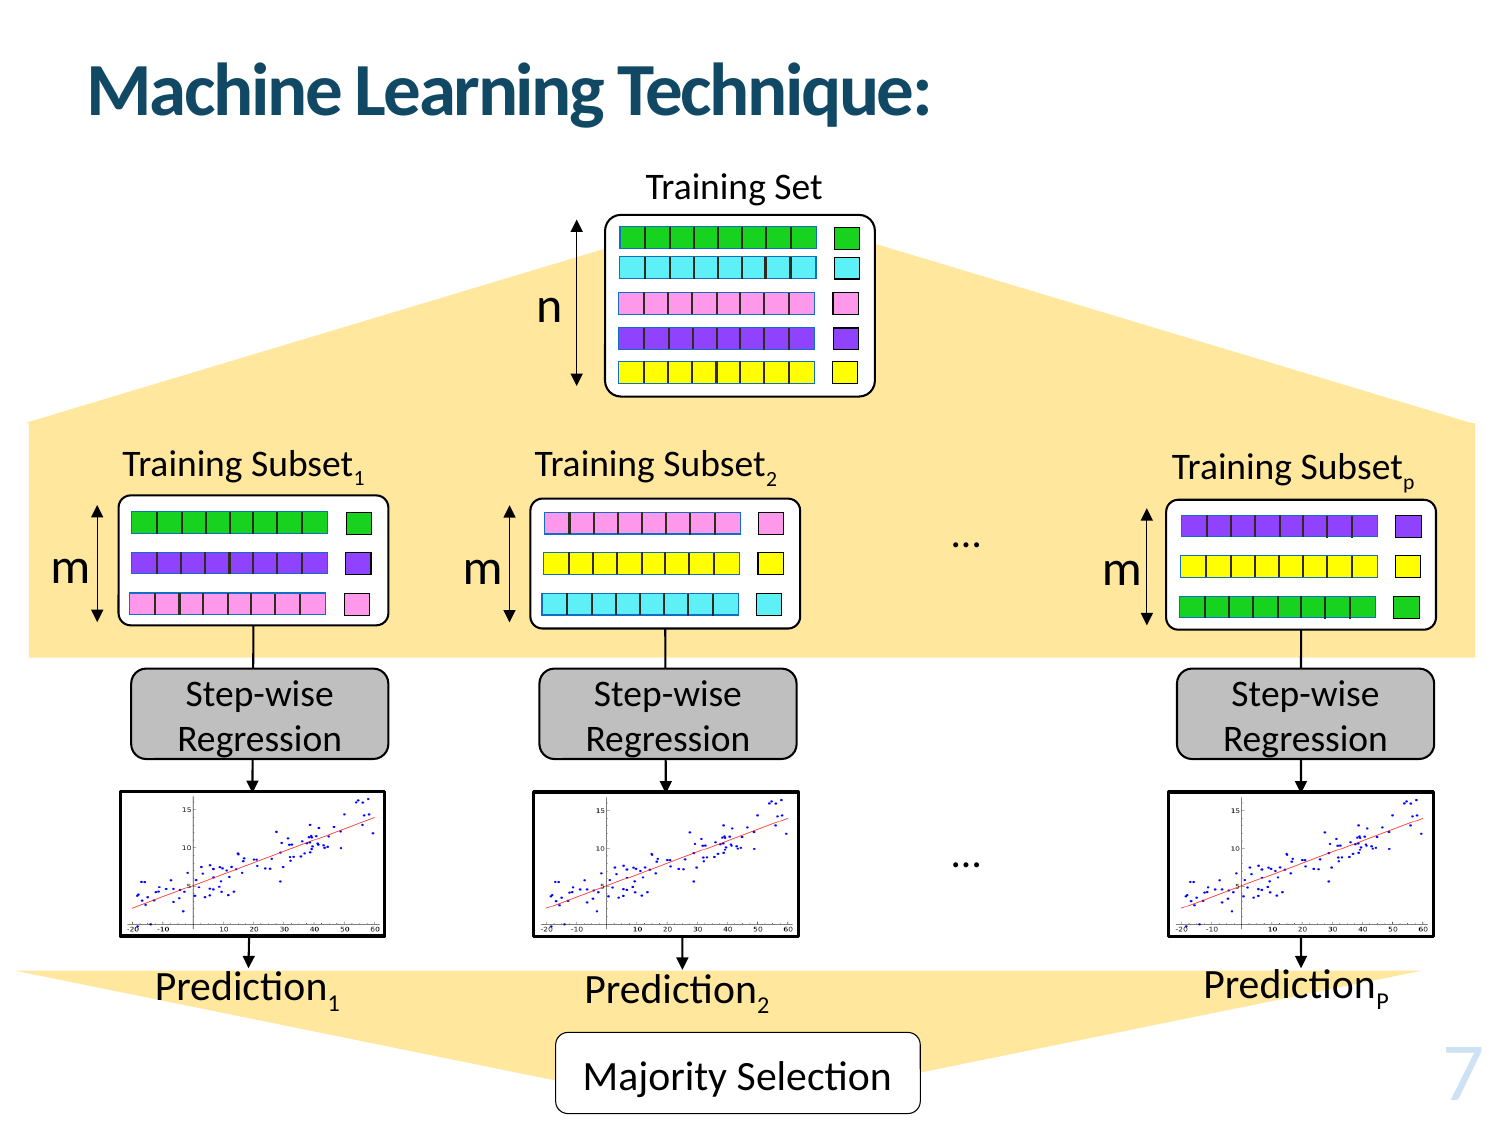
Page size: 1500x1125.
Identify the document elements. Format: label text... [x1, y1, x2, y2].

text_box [521, 154, 875, 397]
text_box [252, 1020, 1185, 1082]
picture [535, 793, 797, 935]
text_box Step-wise Regression [254, 667, 390, 761]
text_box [24, 214, 1476, 658]
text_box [139, 903, 1450, 1020]
text_box Majority Selection [567, 1041, 922, 1107]
text_box Step-wise Regression [666, 667, 798, 761]
title Machine Learning Technique: [71, 42, 1422, 214]
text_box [447, 431, 812, 629]
slide_number 7 [1149, 1065, 1500, 1125]
text_box Step-wise Regression [1175, 667, 1300, 761]
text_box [35, 431, 400, 626]
text_box Step-wise Regression [1302, 667, 1436, 761]
text_box [555, 1031, 921, 1115]
text_box Step-wise Regression [538, 667, 665, 761]
text_box Step-wise Regression [130, 667, 252, 761]
text_box … [937, 818, 996, 884]
text_box [15, 969, 139, 997]
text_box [1087, 434, 1450, 630]
picture [121, 792, 384, 935]
picture [1170, 793, 1432, 935]
